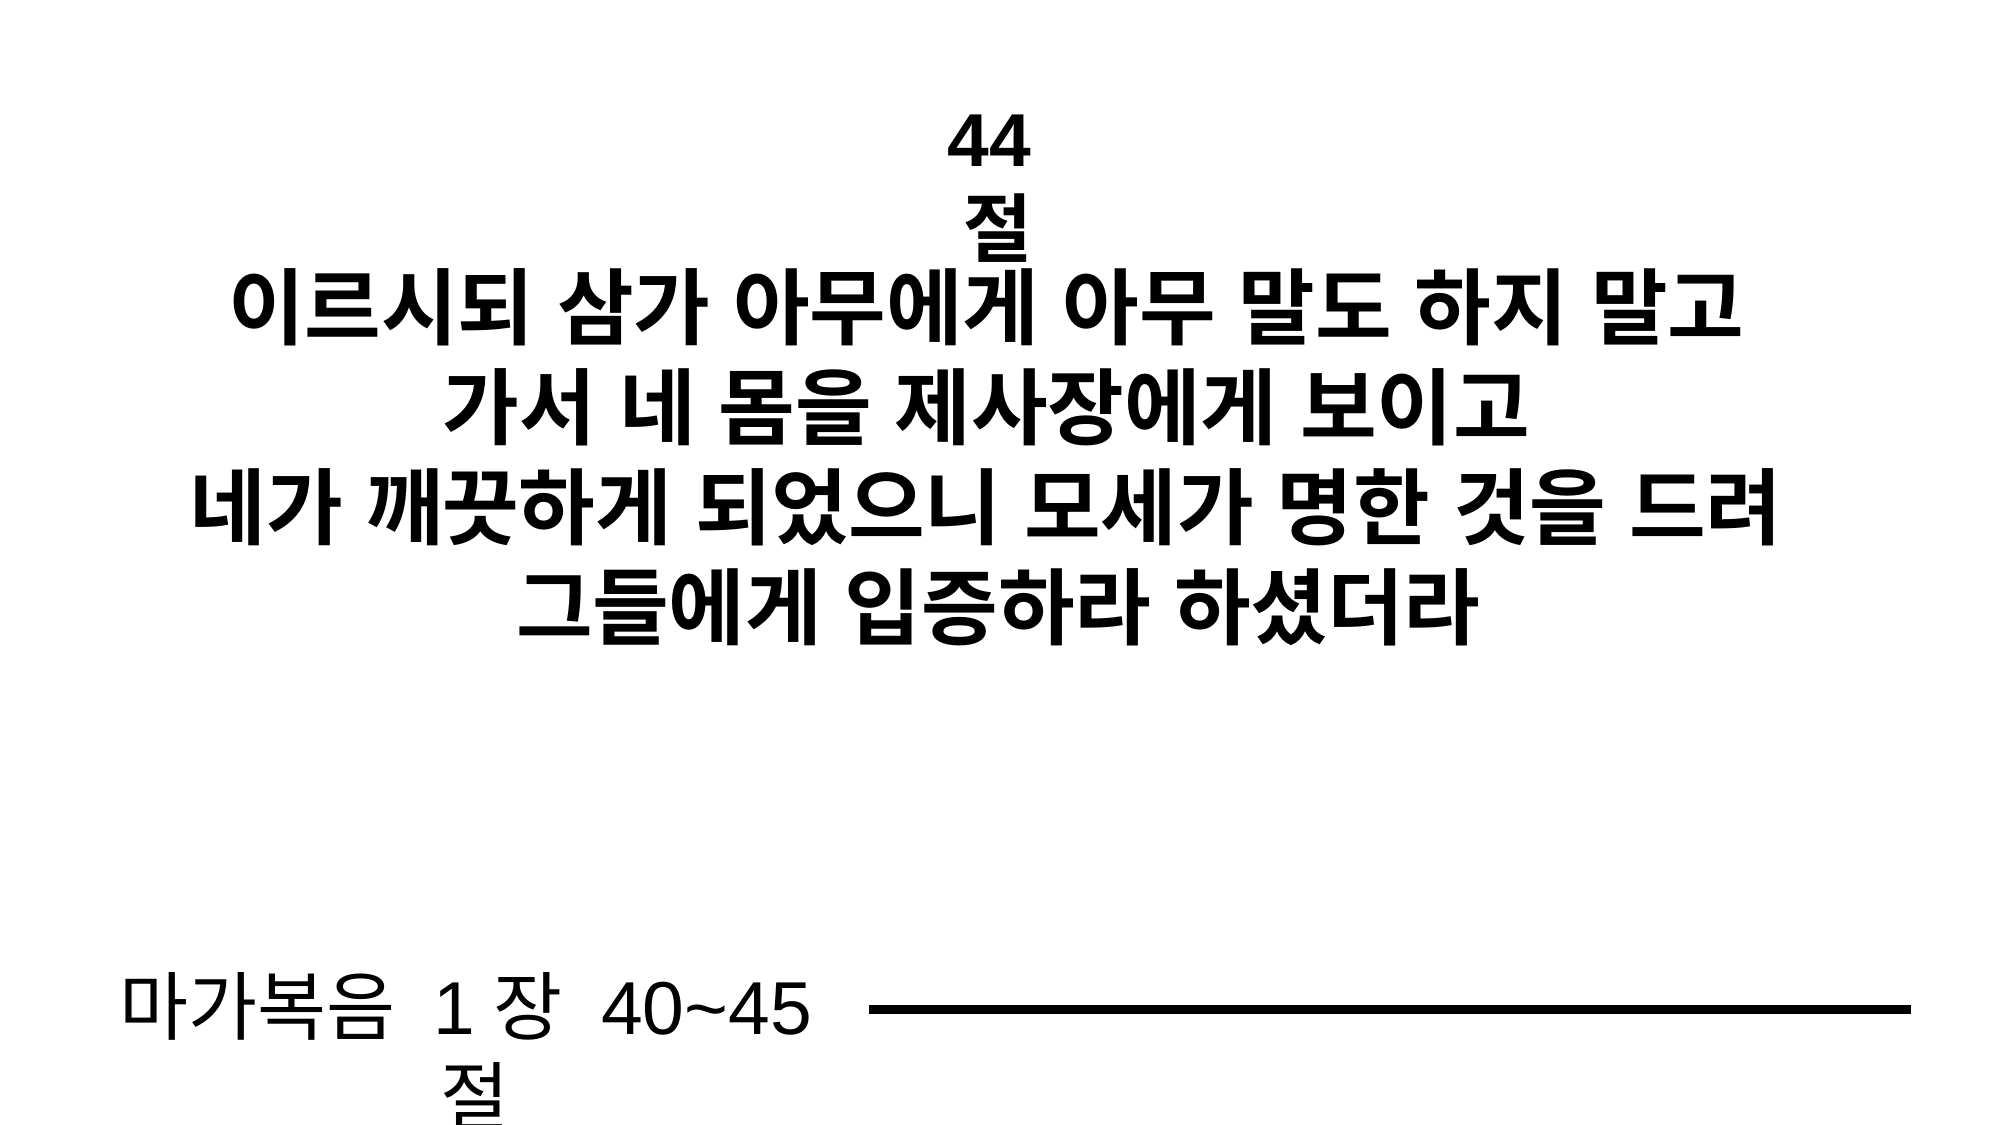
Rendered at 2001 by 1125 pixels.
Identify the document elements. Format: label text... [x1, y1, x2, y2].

text_box 마가복음 1장 40~45절 [74, 951, 875, 1125]
text_box 44절 [901, 83, 1096, 279]
text_box 이르시되 삼가 아무에게 아무 말도 하지 말고 가서 네 몸을 제사장에게 보이고 네가 깨끗하게 되었으니 모세가 명한 것을 드려 그들에게 입증하라 하셨더라 [79, 247, 1917, 663]
